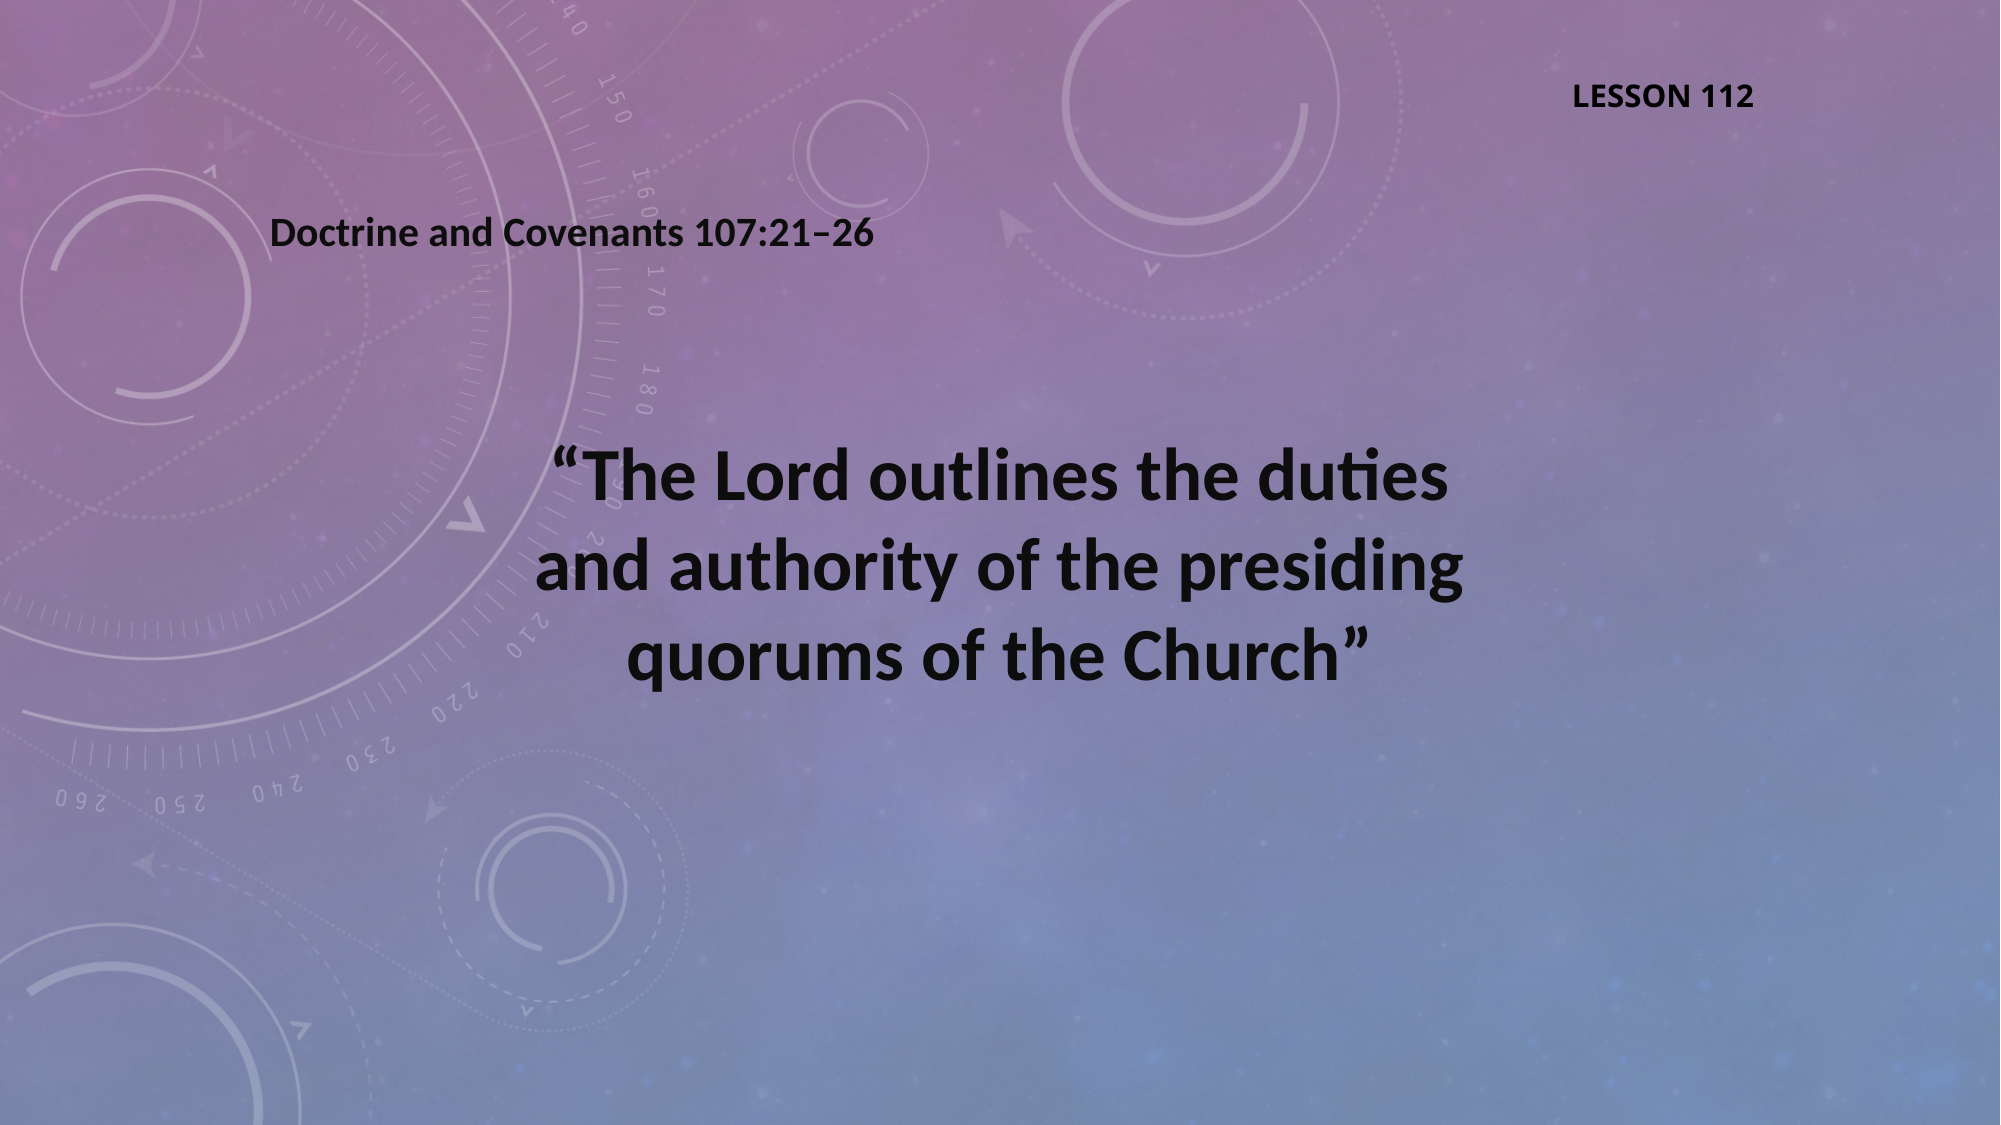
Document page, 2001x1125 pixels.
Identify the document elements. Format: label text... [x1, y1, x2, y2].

text_box Doctrine and Covenants 107:21–26 [254, 197, 890, 263]
picture [0, 0, 2000, 1125]
text_box LESSON 112 [1556, 68, 1773, 147]
text_box “The Lord outlines the duties and authority of the presiding quorums of the Church” [500, 418, 1500, 704]
